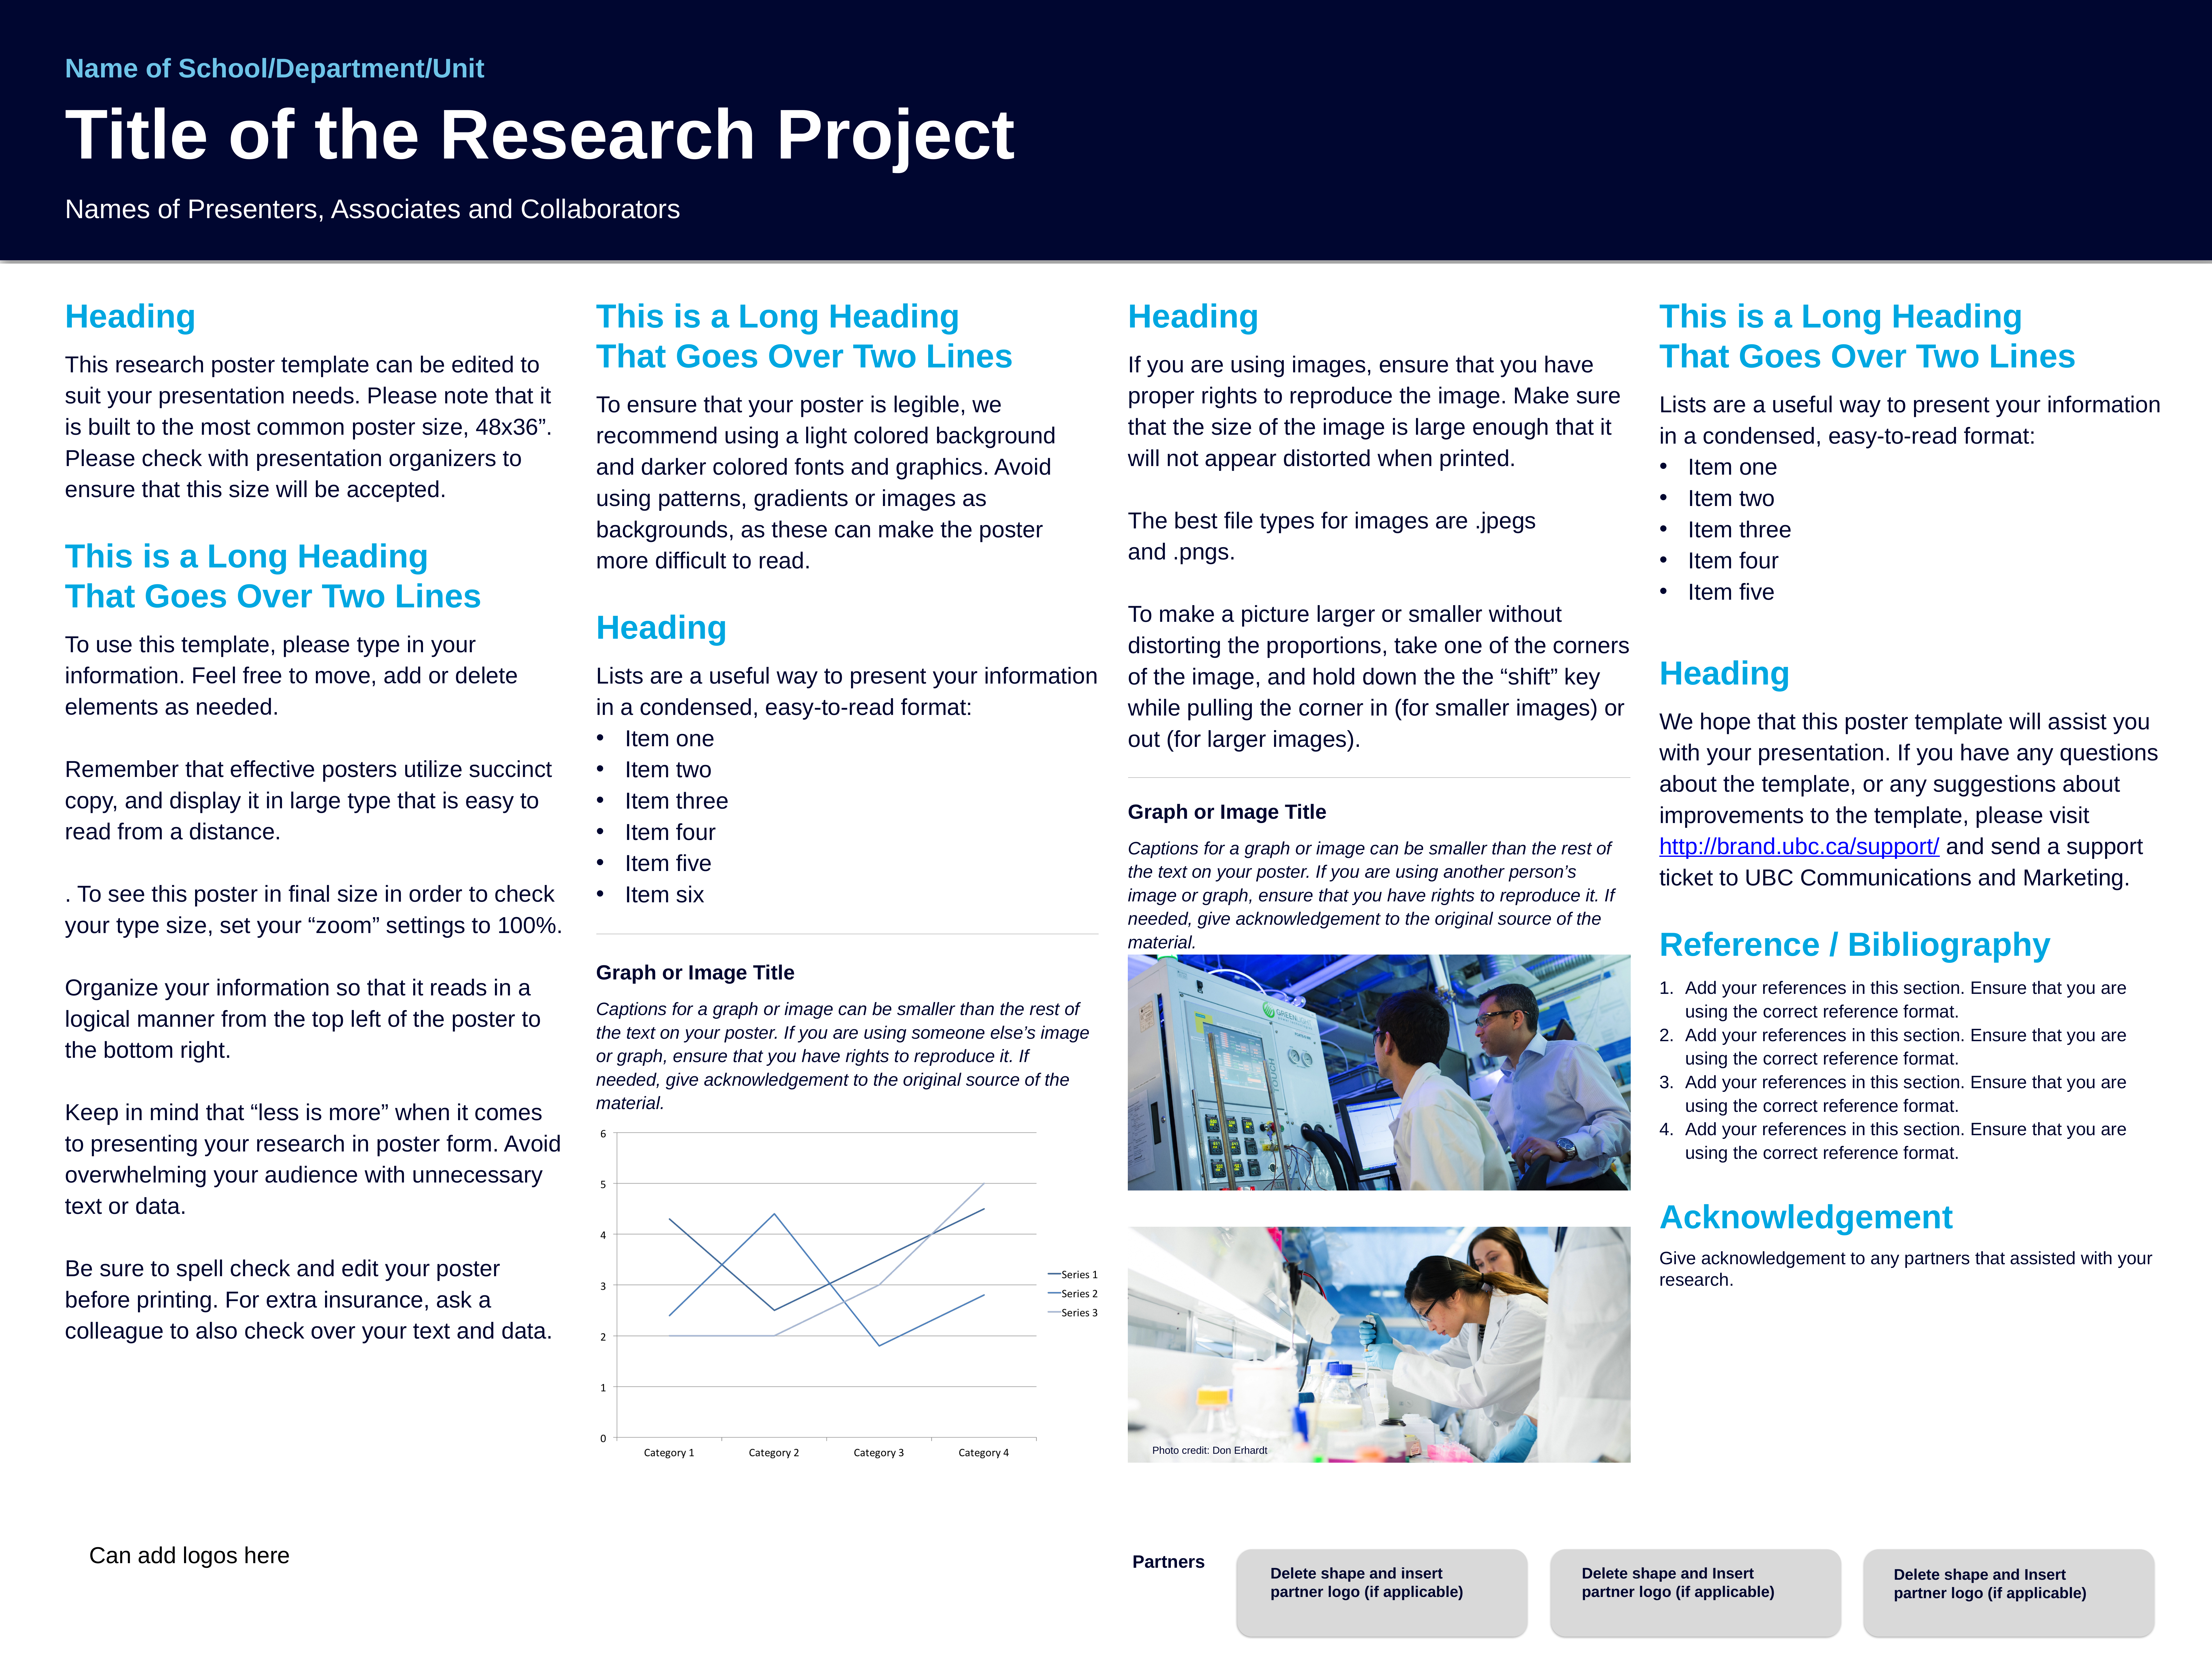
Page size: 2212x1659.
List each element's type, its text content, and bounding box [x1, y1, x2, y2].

text_box Delete shape and Insert partner logo (if applicable) [1889, 1562, 2128, 1604]
text_box Heading If you are using images, ensure that you have proper rights to reproduce the image. Make sure that the size of the image is large enough that it will not appear distorted when printed. The best file types for images are .jpegs and .pngs. To make a picture larger or smaller without distorting the proportions, take one of the corners of the image, and hold down the the “shift” key while pulling the corner in (for smaller images) or out (for larger images). [1128, 294, 1631, 777]
picture [1128, 1227, 1631, 1463]
text_box [0, 0, 2212, 261]
text_box Delete shape and Insert partner logo (if applicable) [1577, 1561, 1802, 1602]
text_box Delete shape and insert partner logo (if applicable) [1266, 1561, 1500, 1602]
text_box Heading If you are using images, ensure that you have proper rights to reproduce the image. Make sure that the size of the image is large enough that it will not appear distorted when printed. The best file types for images are .jpegs and .pngs. To make a picture larger or smaller without distorting the proportions, take one of the corners of the image, and hold down the the “shift” key while pulling the corner in (for smaller images) or out (for larger images). [1128, 778, 1631, 785]
text_box This is a Long Heading That Goes Over Two Lines To ensure that your poster is legible, we recommend using a light colored background and darker colored fonts and graphics. Avoid using patterns, gradients or images as backgrounds, as these can make the poster more difficult to read. Heading Lists are a useful way to present your information in a condensed, easy-to-read format: Item one Item two Item three Item four Item five Item six [596, 294, 1099, 894]
text_box [1237, 1549, 1528, 1637]
text_box Graph or Image Title Captions for a graph or image can be smaller than the rest of the text on your poster. If you are using another person’s image or graph, ensure that you have rights to reproduce it. If needed, give acknowledgement to the original source of the material. [1128, 798, 1631, 944]
text_box Heading This research poster template can be edited to suit your presentation needs. Please note that it is built to the most common poster size, 48x36”. Please check with presentation organizers to ensure that this size will be accepted. This is a Long Heading That Goes Over Two Lines To use this template, please type in your information. Feel free to move, add or delete elements as needed. Remember that effective posters utilize succinct copy, and display it in large type that is easy to read from a distance. . To see this poster in final size in order to check your type size, set your “zoom” settings to 100%. Organize your information so that it reads in a logical manner from the top left of the poster to the bottom right. Keep in mind that “less is more” when it comes to presenting your research in poster form. Avoid overwhelming your audience with unnecessary text or data. Be sure to spell check and edit your poster before printing. For extra insurance, ask a colleague to also check over your text and data. [65, 294, 568, 1474]
text_box [1864, 1549, 2155, 1637]
text_box Graph or Image Title Captions for a graph or image can be smaller than the rest of the text on your poster. If you are using someone else’s image or graph, ensure that you have rights to reproduce it. If needed, give acknowledgement to the original source of the material. [596, 959, 1099, 1104]
text_box Can add logos here [84, 1538, 568, 1571]
text_box Name of School/Department/Unit Title of the Research Project Names of Presenters, Associates and Collaborators [65, 51, 2155, 258]
text_box This is a Long Heading That Goes Over Two Lines Lists are a useful way to present your information in a condensed, easy-to-read format: Item one Item two Item three Item four Item five Heading We hope that this poster template will assist you with your presentation. If you have any questions about the template, or any suggestions about improvements to the template, please visit http://brand.ubc.ca/support/ and send a support ticket to UBC Communications and Marketing. Reference / Bibliography Add your references in this section. Ensure that you are using the correct reference format. Add your references in this section. Ensure that you are using the correct reference format. Add your references in this section. Ensure that you are using the correct reference format. Add your references in this section. Ensure that you are using the correct reference format. Acknowledgement Give acknowledgement to any partners that assisted with your research. [1659, 294, 2162, 1413]
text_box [594, 1120, 1109, 1465]
text_box Partners [1128, 1548, 1235, 1574]
picture [1128, 955, 1631, 1191]
text_box [1551, 1549, 1841, 1637]
